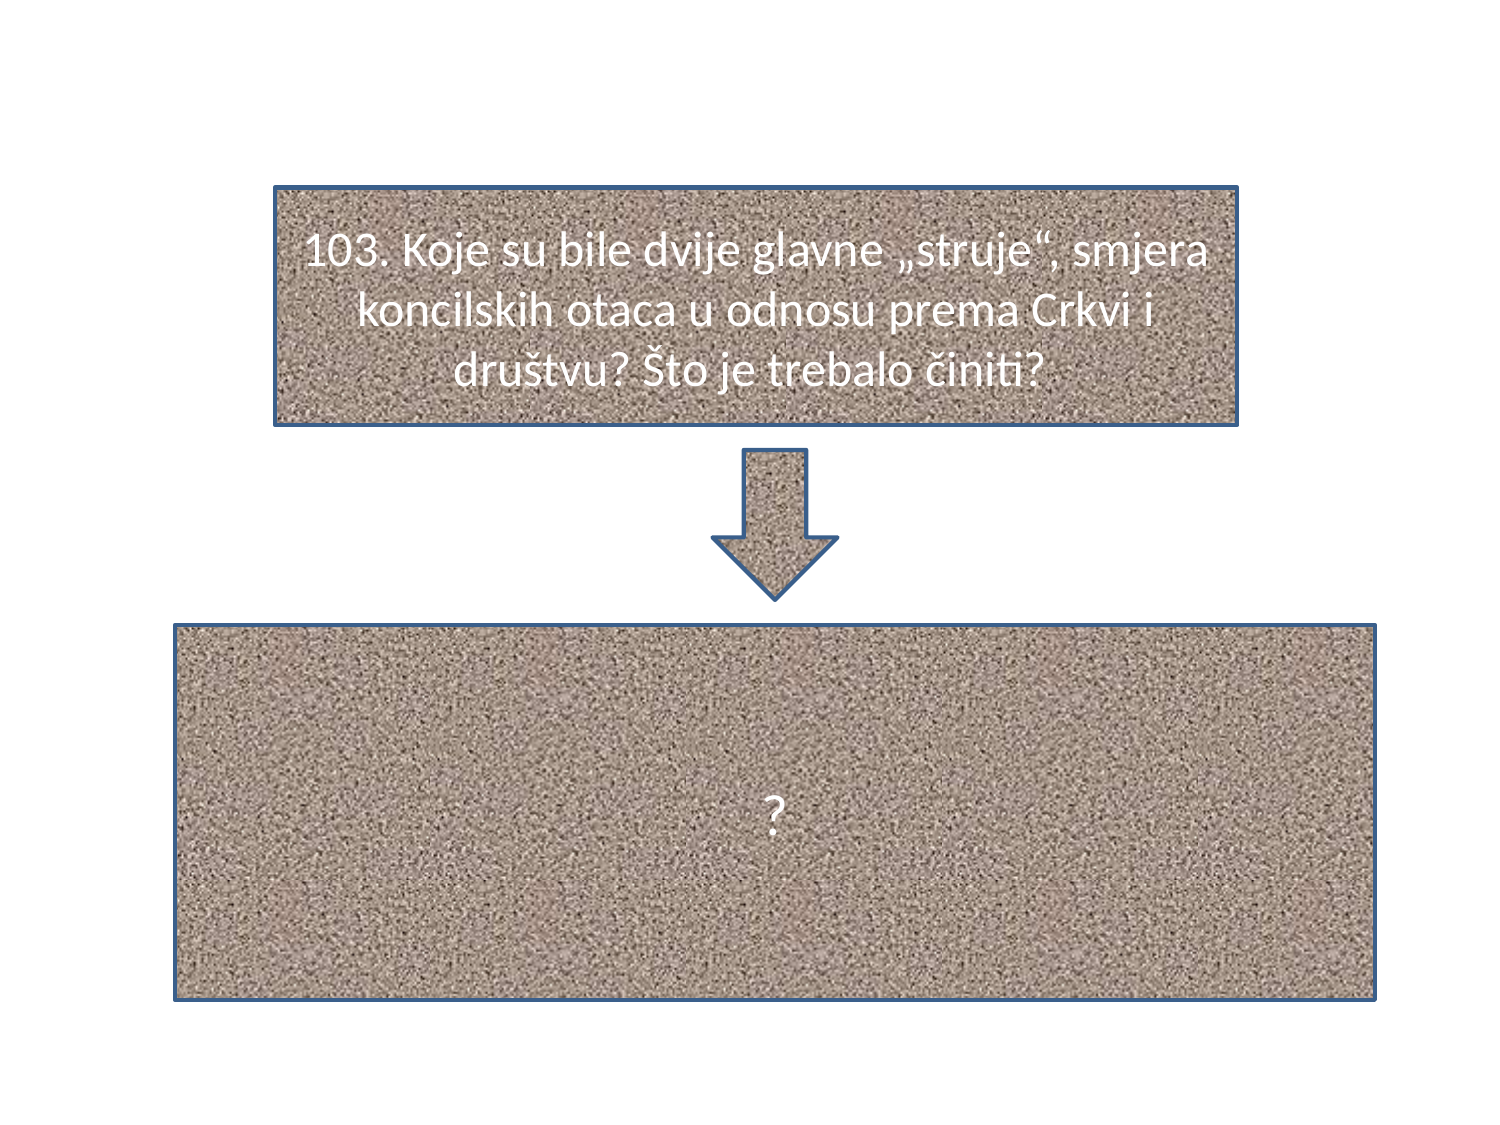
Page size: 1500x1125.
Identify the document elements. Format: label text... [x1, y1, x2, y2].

text_box 103. Koje su bile dvije glavne „struje“, smjera koncilskih otaca u odnosu prema Crkvi i društvu? Što je trebalo činiti? [273, 185, 1239, 427]
text_box [710, 447, 840, 603]
text_box ? [173, 623, 1377, 1002]
